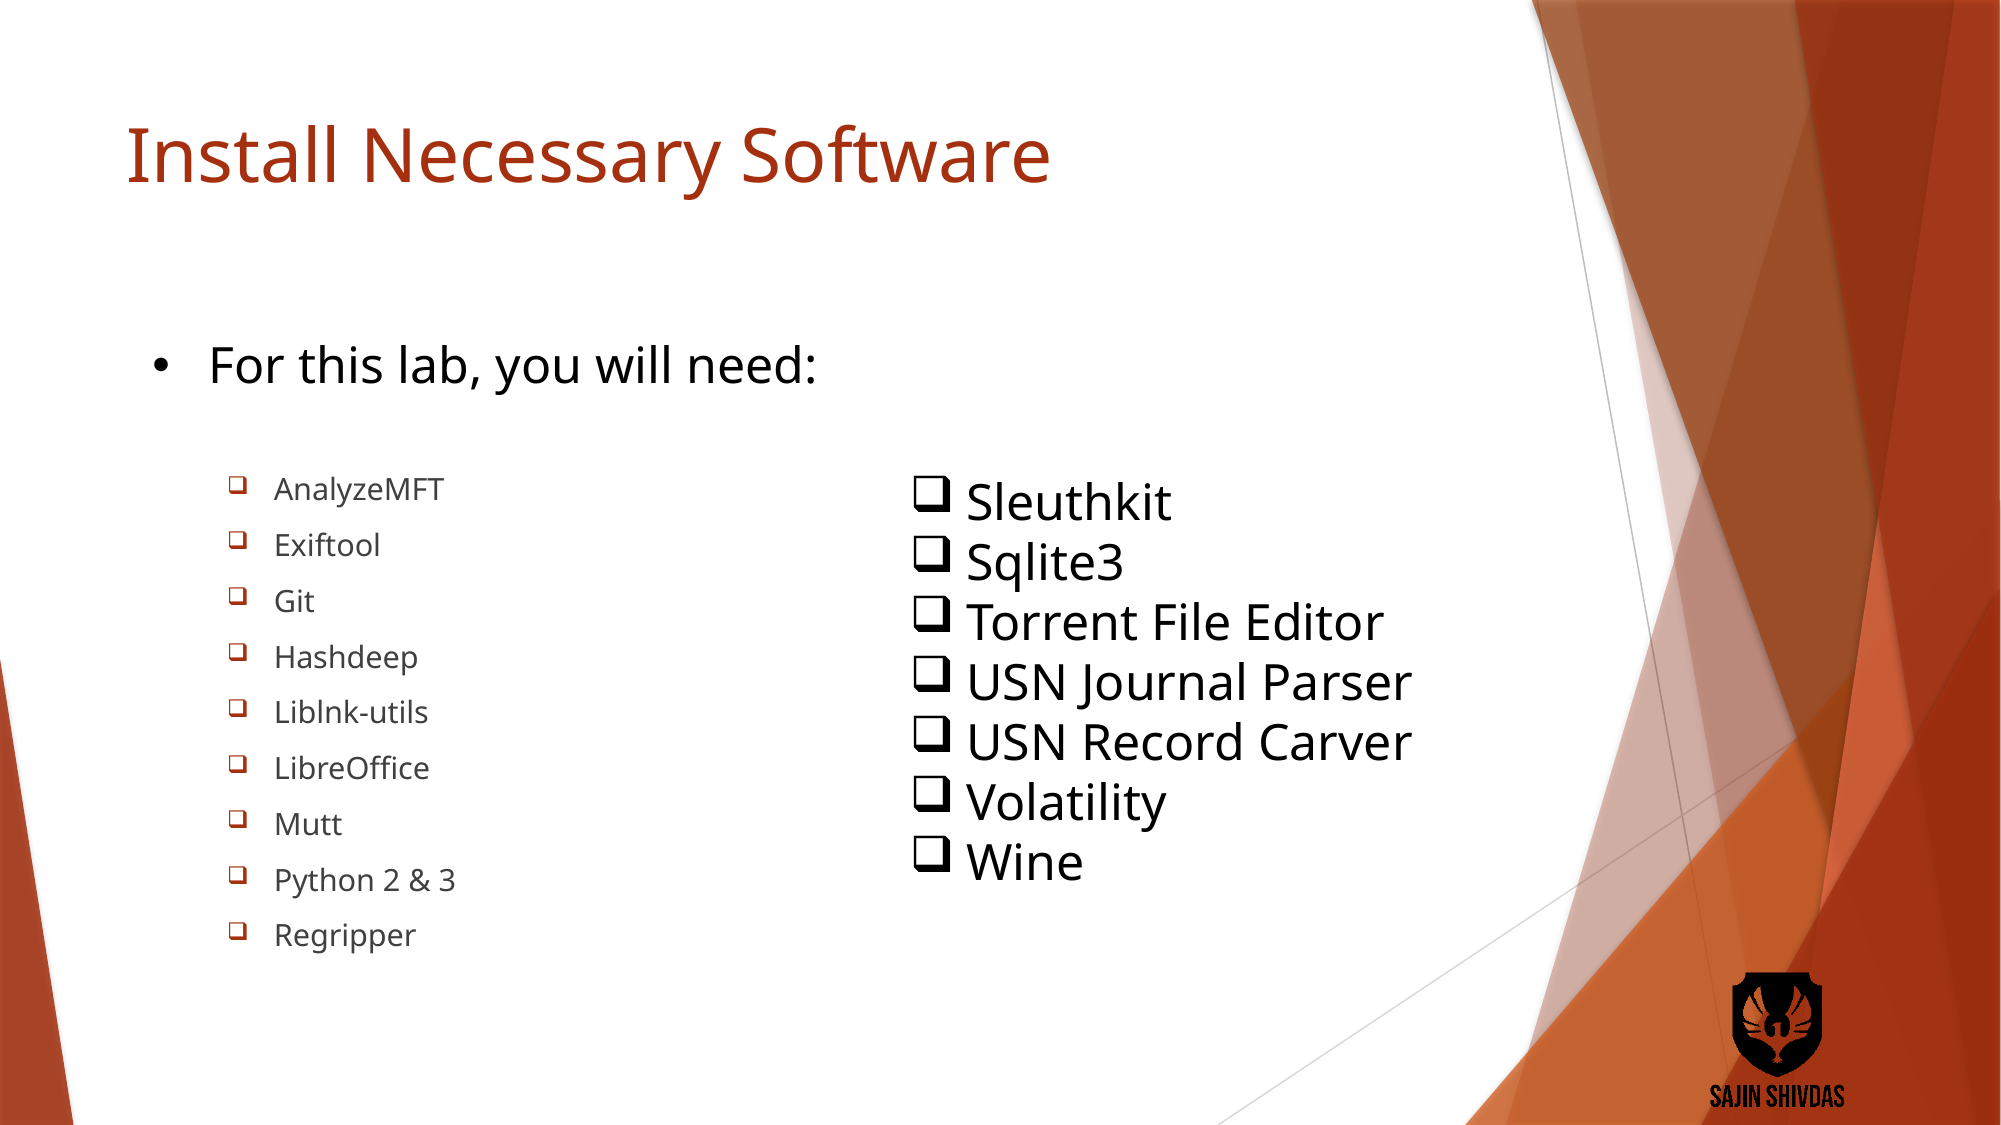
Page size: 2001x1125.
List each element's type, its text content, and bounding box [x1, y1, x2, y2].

text_box Sleuthkit Sqlite3 Torrent File Editor USN Journal Parser USN Record Carver Volatility Wine [820, 462, 1609, 958]
title Install Necessary Software [111, 99, 1522, 317]
text_box For this lab, you will need: [137, 326, 1197, 402]
list AnalyzeMFT Exiftool Git Hashdeep Liblnk-utils LibreOffice Mutt Python 2 & 3 Regripper [137, 462, 891, 963]
picture [1695, 958, 1863, 1125]
